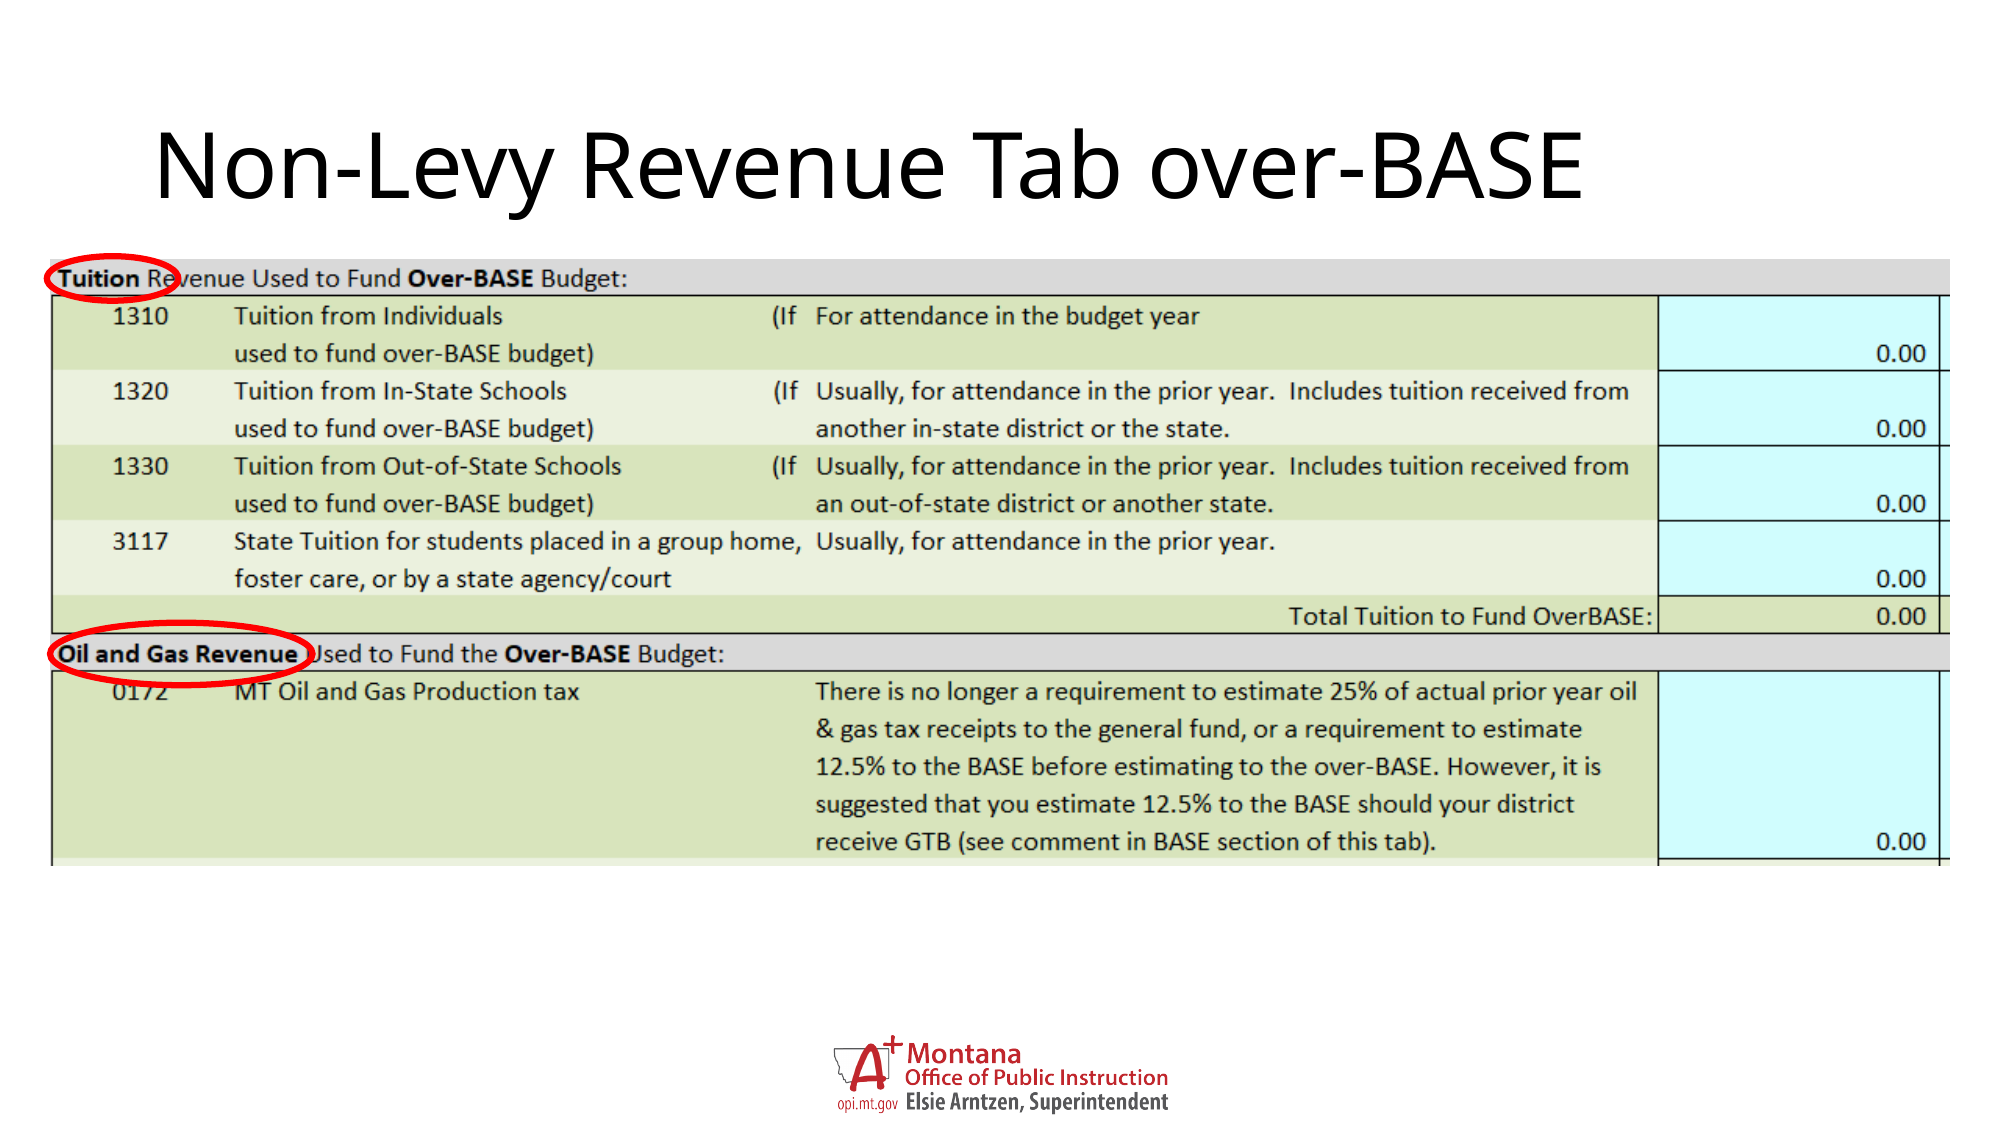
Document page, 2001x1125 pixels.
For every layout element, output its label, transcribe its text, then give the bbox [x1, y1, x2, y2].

picture [49, 259, 1950, 866]
title Non-Levy Revenue Tab over-BASE [137, 59, 1863, 259]
text_box [45, 271, 49, 286]
text_box [75, 255, 137, 259]
picture [822, 1027, 1178, 1118]
